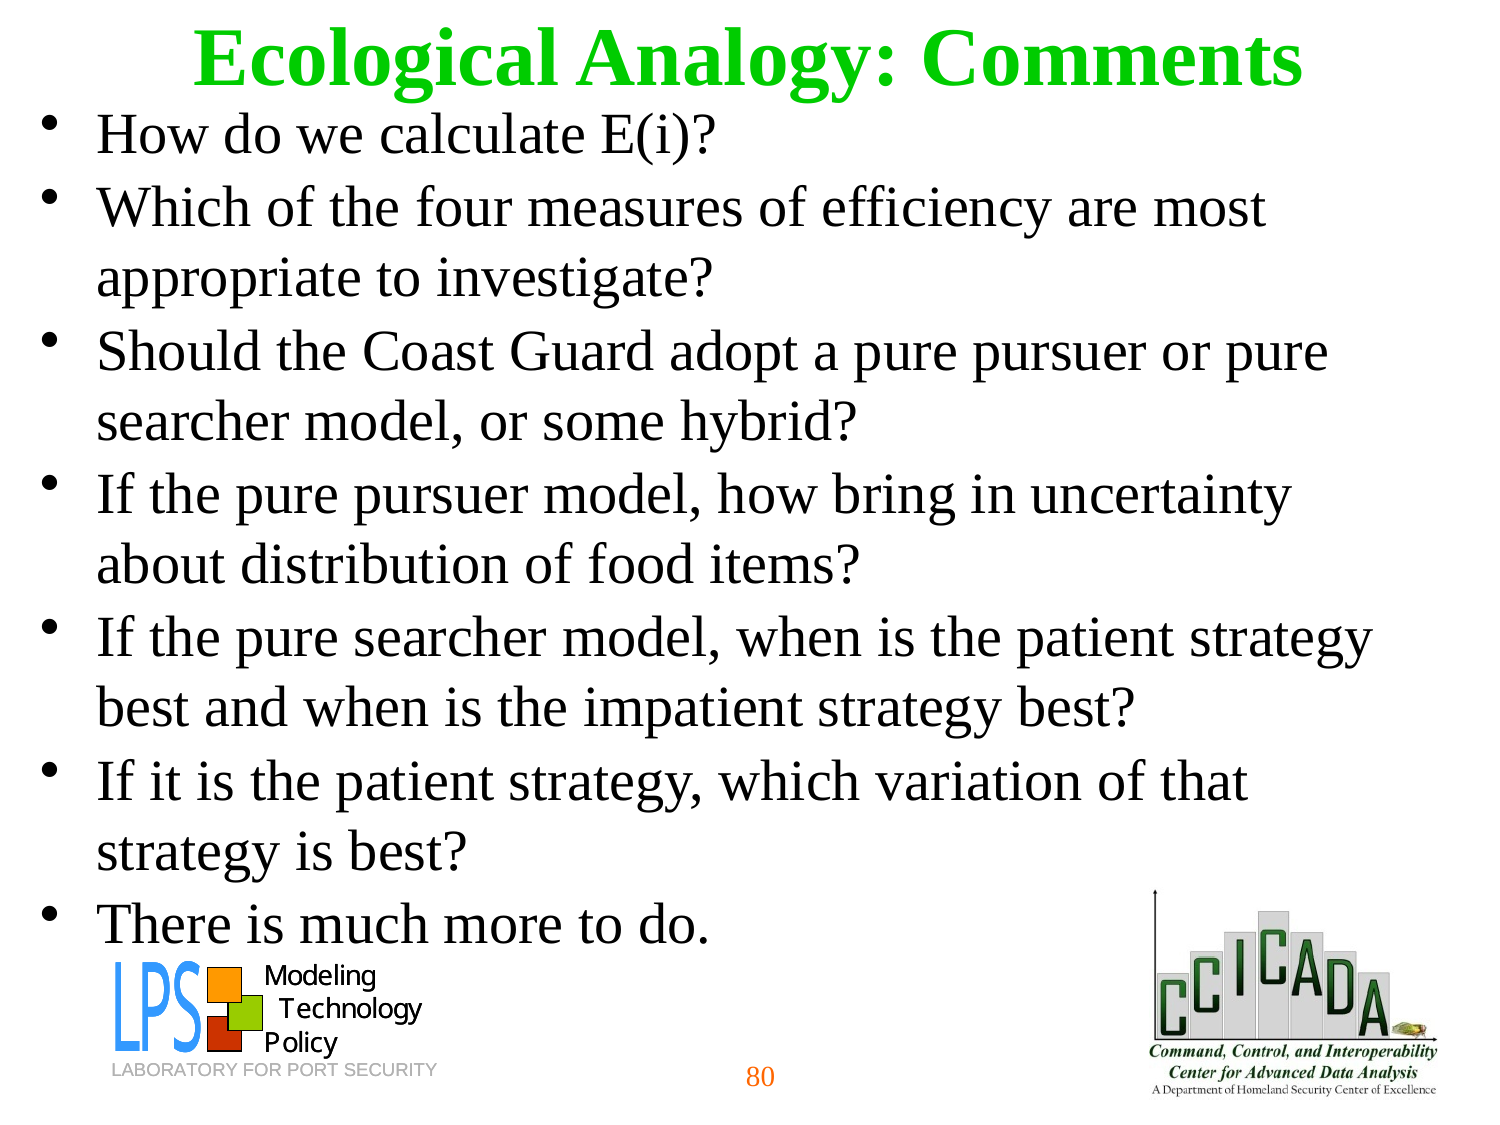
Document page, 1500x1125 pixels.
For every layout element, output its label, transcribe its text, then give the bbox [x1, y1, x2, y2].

picture [99, 925, 460, 1088]
title Ecological Analogy: Comments [0, 0, 1500, 126]
picture [1149, 945, 1438, 1100]
list How do we calculate E(i)? Which of the four measures of efficiency are most appropriate to investigate? Should the Coast Guard adopt a pure pursuer or pure searcher model, or some hybrid? If the pure pursuer model, how bring in uncertainty about distribution of food items? If the pure searcher model, when is the patient strategy best and when is the impatient strategy best? If it is the patient strategy, which variation of that strategy is best? There is much more to do. [24, 87, 1438, 945]
